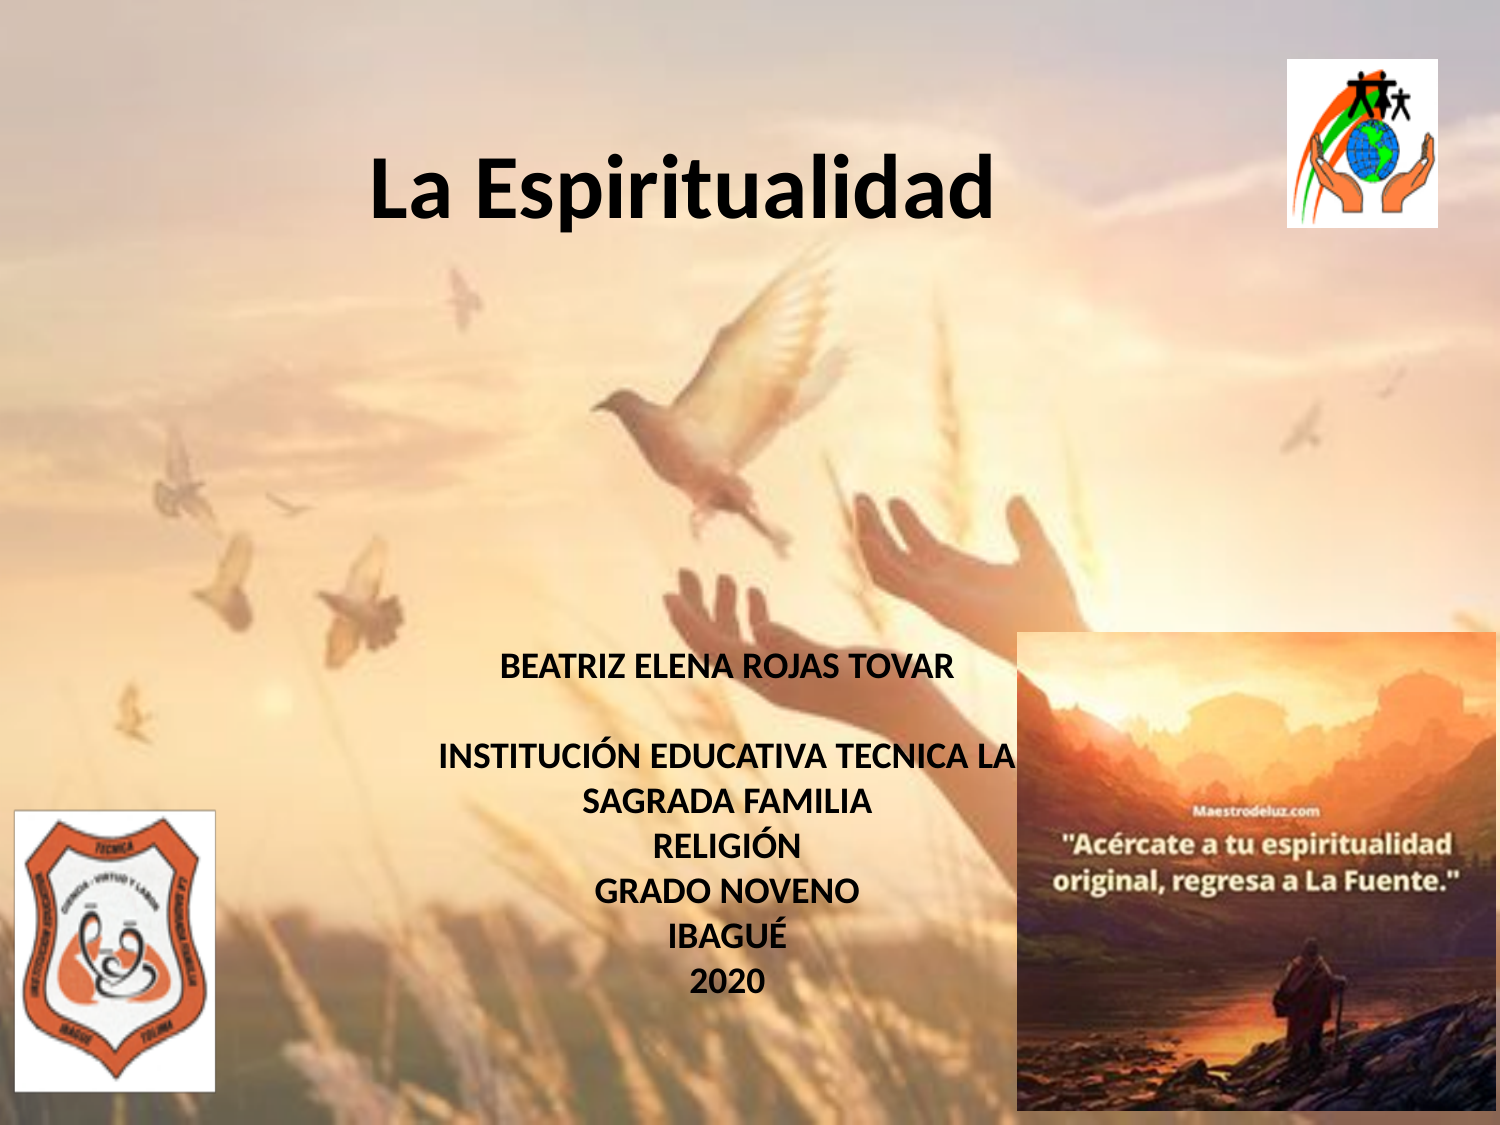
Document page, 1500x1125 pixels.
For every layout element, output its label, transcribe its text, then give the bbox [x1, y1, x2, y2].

title La Espiritualidad [100, 41, 1288, 413]
text_box BEATRIZ ELENA ROJAS TOVAR INSTITUCIÓN EDUCATIVA TECNICA LA SAGRADA FAMILIA RELIGIÓN GRADO NOVENO IBAGUÉ 2020 [357, 633, 1015, 1009]
picture [1017, 632, 1496, 1111]
picture [0, 751, 261, 1125]
picture [1287, 59, 1439, 228]
